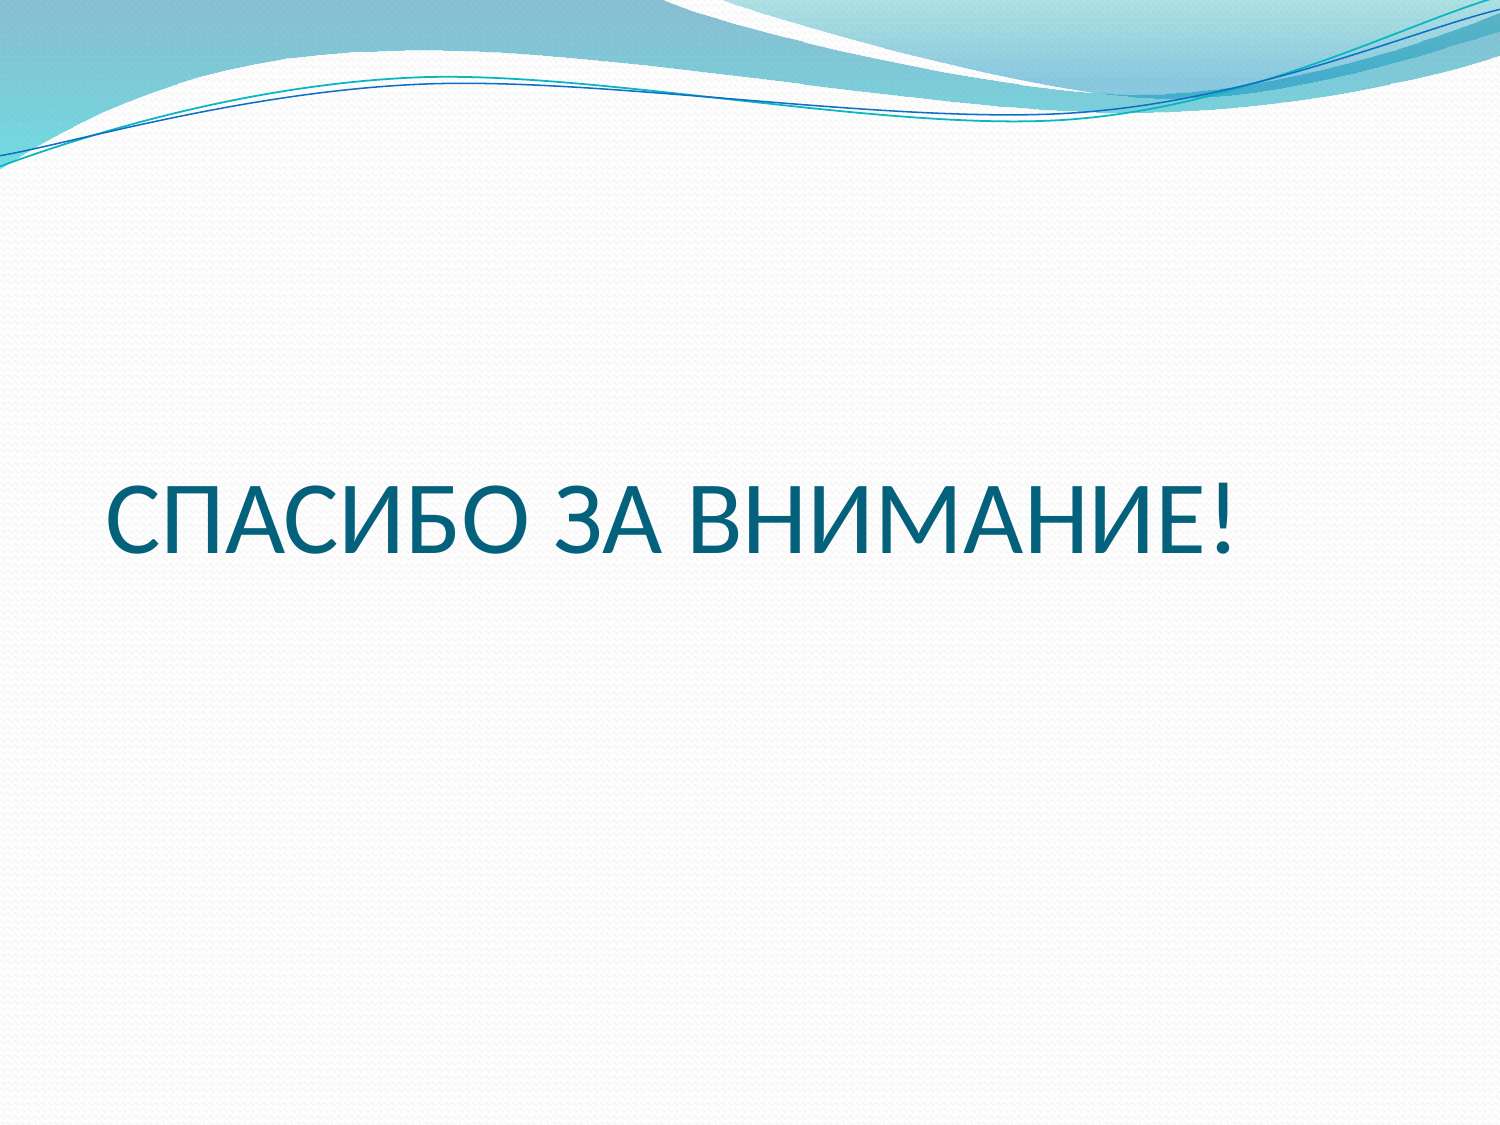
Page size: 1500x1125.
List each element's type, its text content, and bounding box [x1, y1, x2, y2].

title СПАСИБО ЗА ВНИМАНИЕ! [105, 386, 1456, 575]
